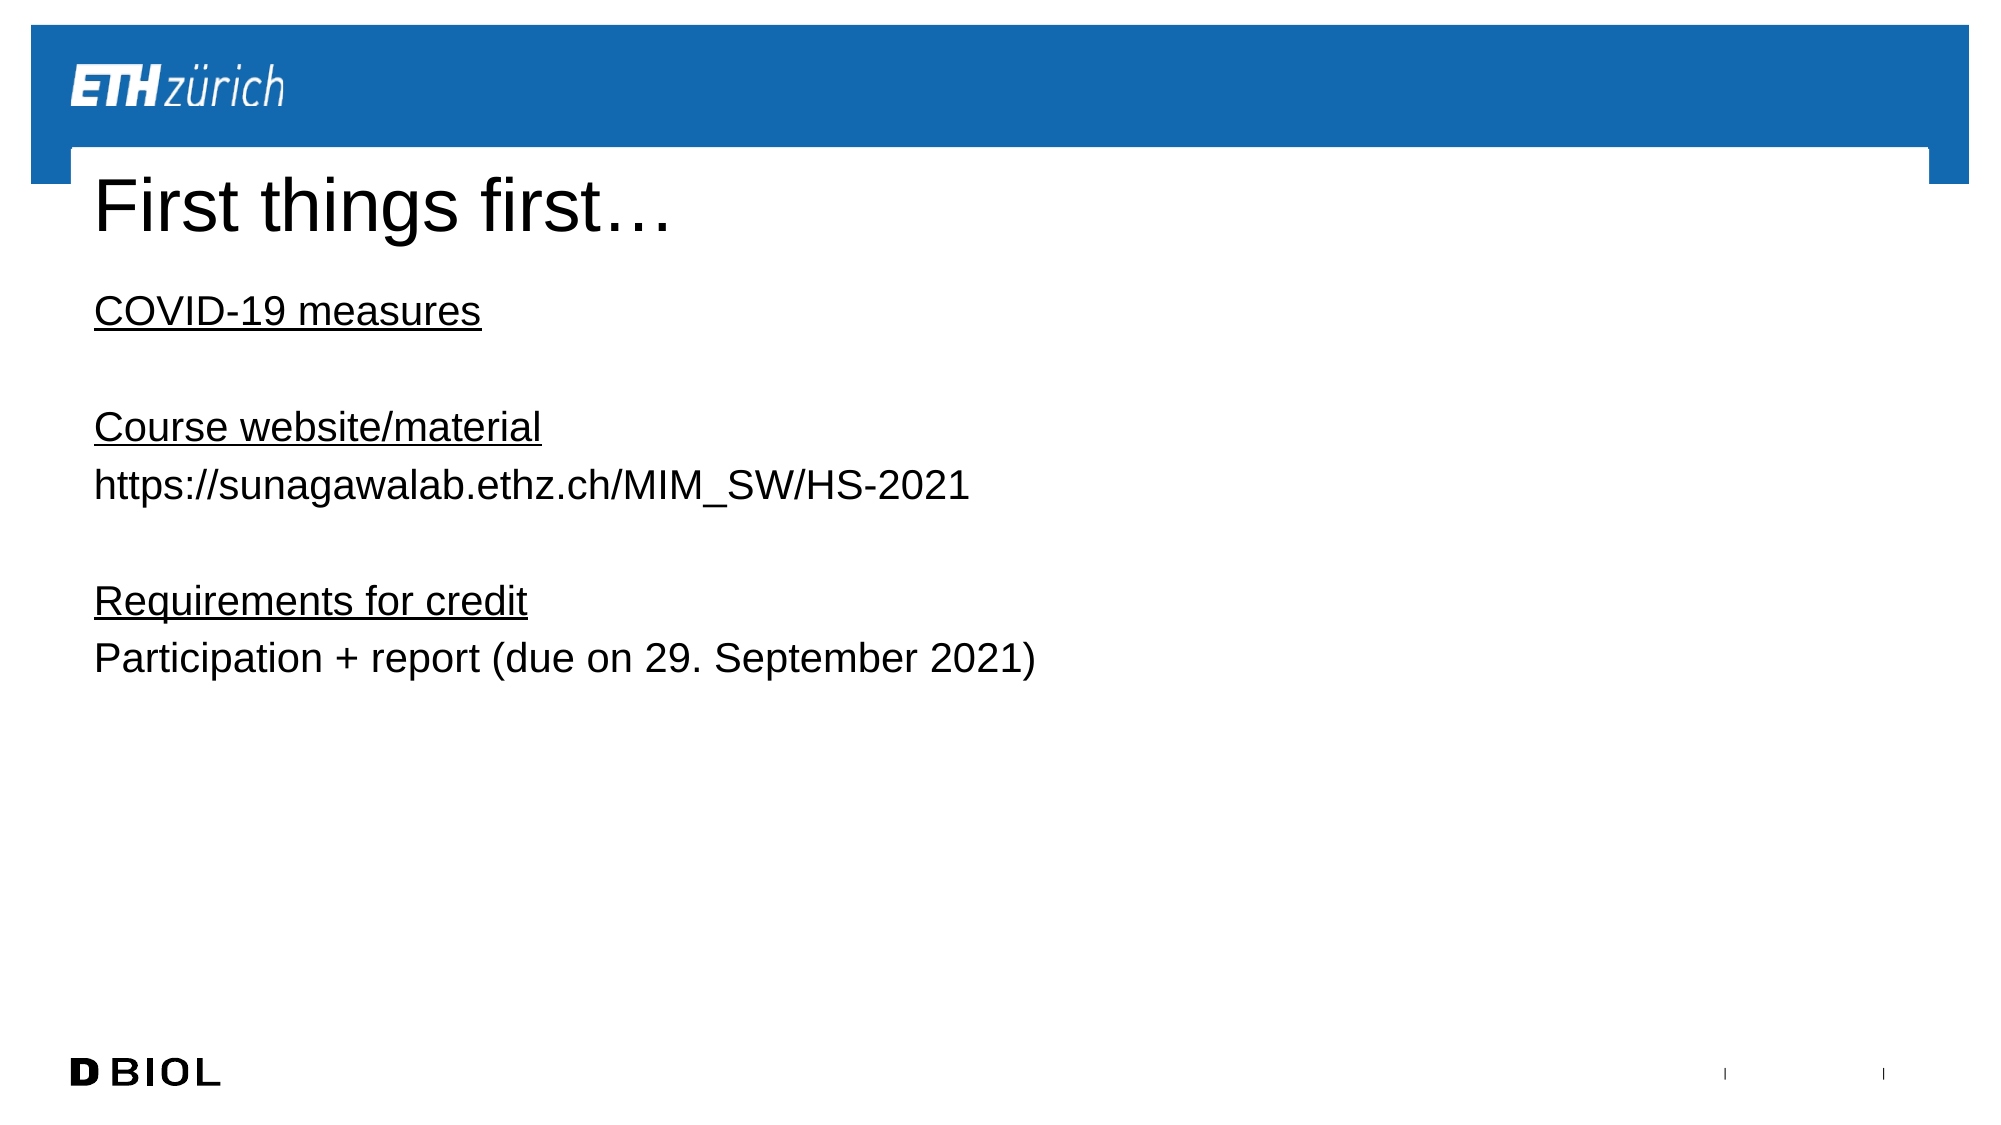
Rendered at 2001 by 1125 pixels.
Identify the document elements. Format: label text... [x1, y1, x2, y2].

list COVID-19 measures Course website/material https://sunagawalab.ethz.ch/MIM_SW/HS-2021 Requirements for credit Participation + report (due on 29. September 2021) [70, 284, 1930, 1042]
title First things first… [70, 148, 1930, 254]
